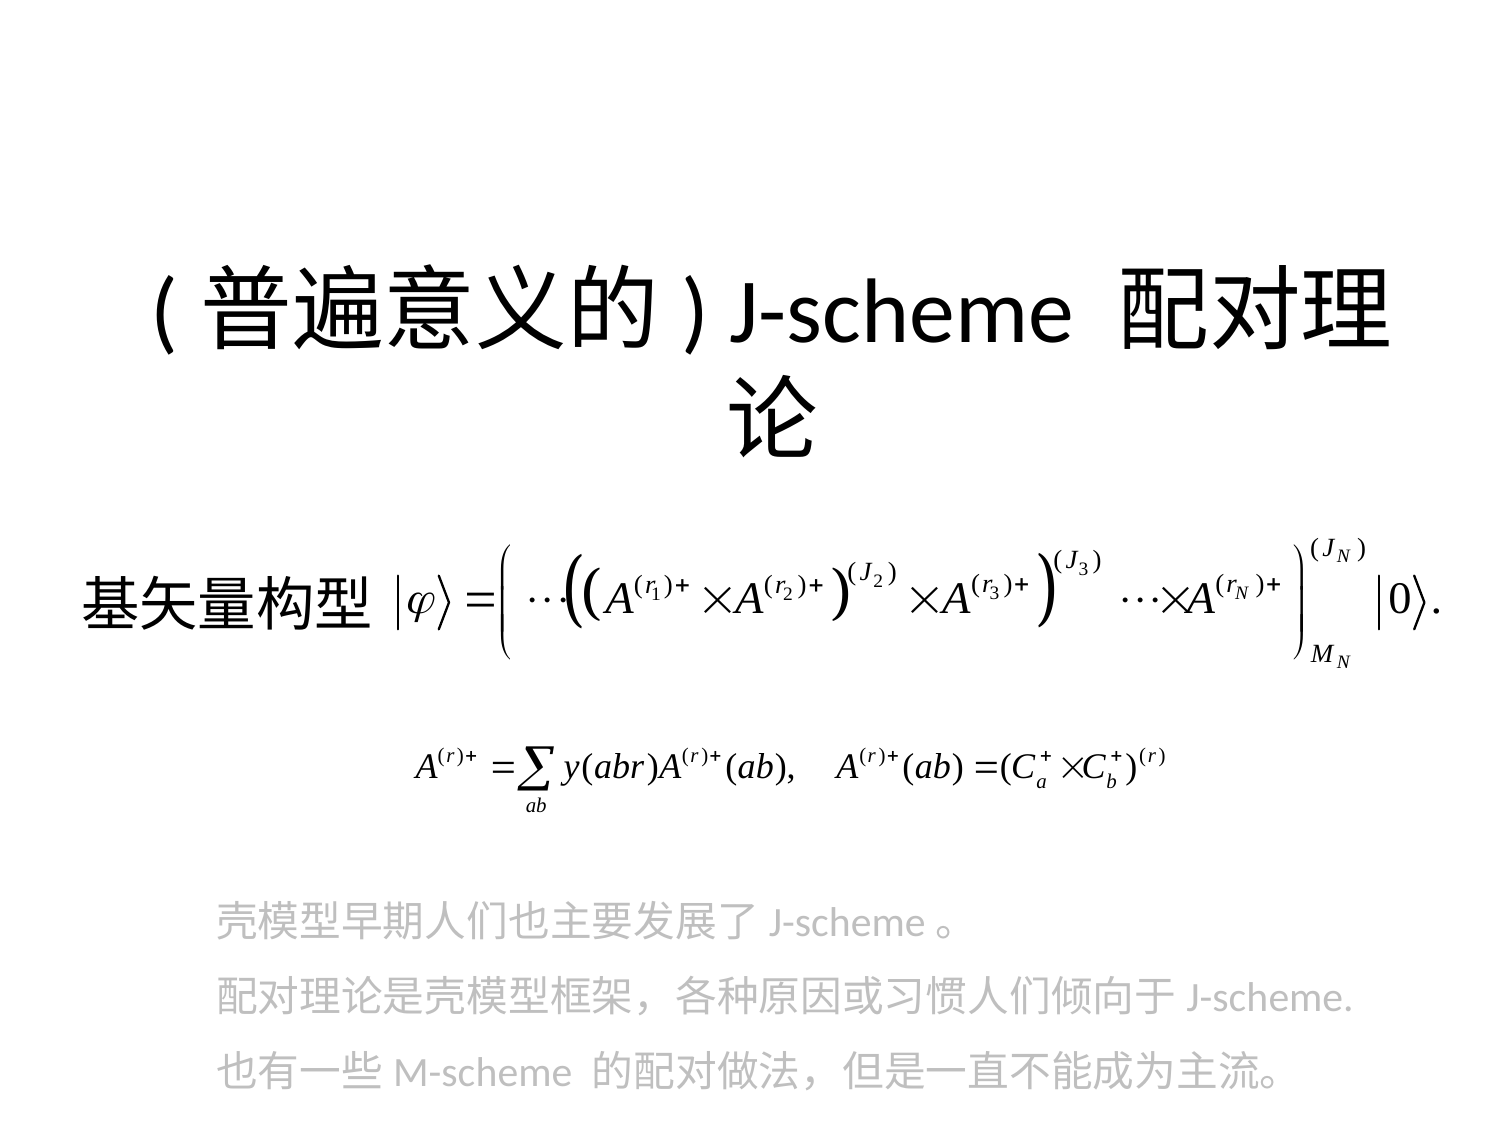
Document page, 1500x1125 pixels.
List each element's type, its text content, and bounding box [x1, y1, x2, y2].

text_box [388, 526, 1447, 679]
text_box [407, 739, 1172, 822]
text_box 壳模型早期人们也主要发展了J-scheme。 配对理论是壳模型框架，各种原因或习惯人们倾向于J-scheme. 也有一些M-scheme 的配对做法，但是一直不能成为主流。 [201, 862, 1378, 1103]
text_box 基矢量构型 [66, 559, 383, 645]
title (普遍意义的) J-scheme 配对理论 [96, 267, 1447, 455]
